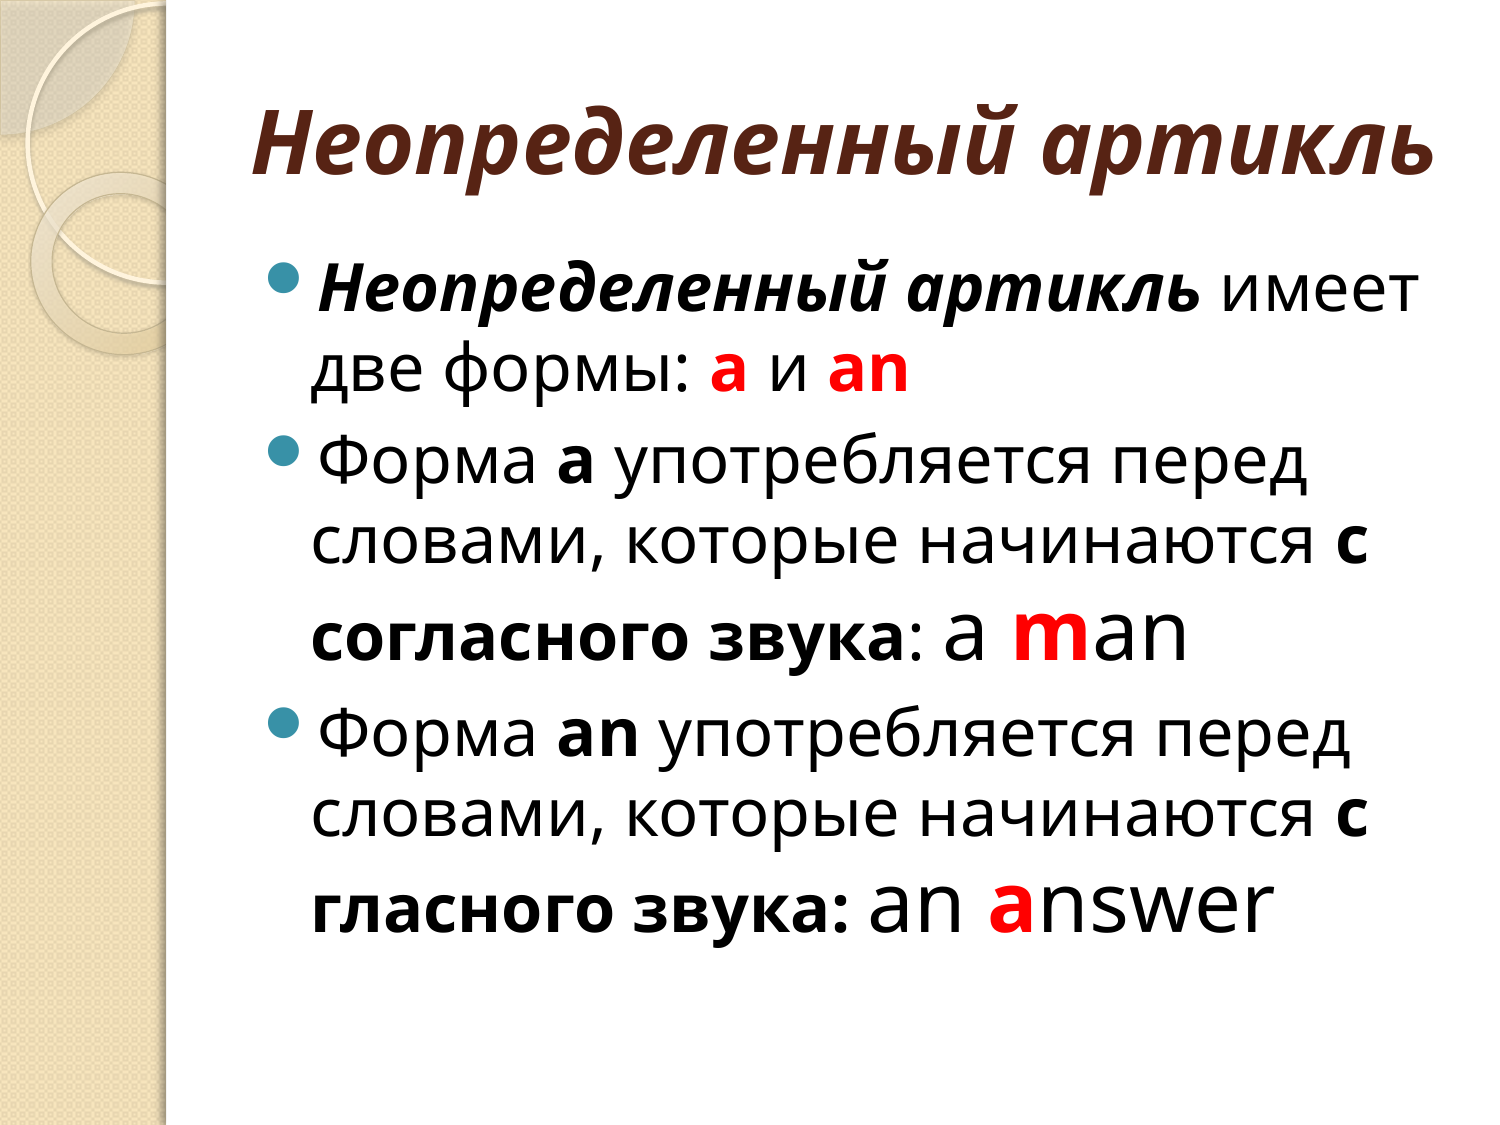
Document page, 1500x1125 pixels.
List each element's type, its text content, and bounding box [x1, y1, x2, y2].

title Неопределенный артикль [235, 45, 1466, 233]
list Неопределенный артикль имеет две формы: a и an Форма a употребляется перед словами, которые начинаются с согласного звука: a man Форма an употребляется перед словами, которые начинаются с гласного звука: an answer [235, 237, 1466, 1025]
